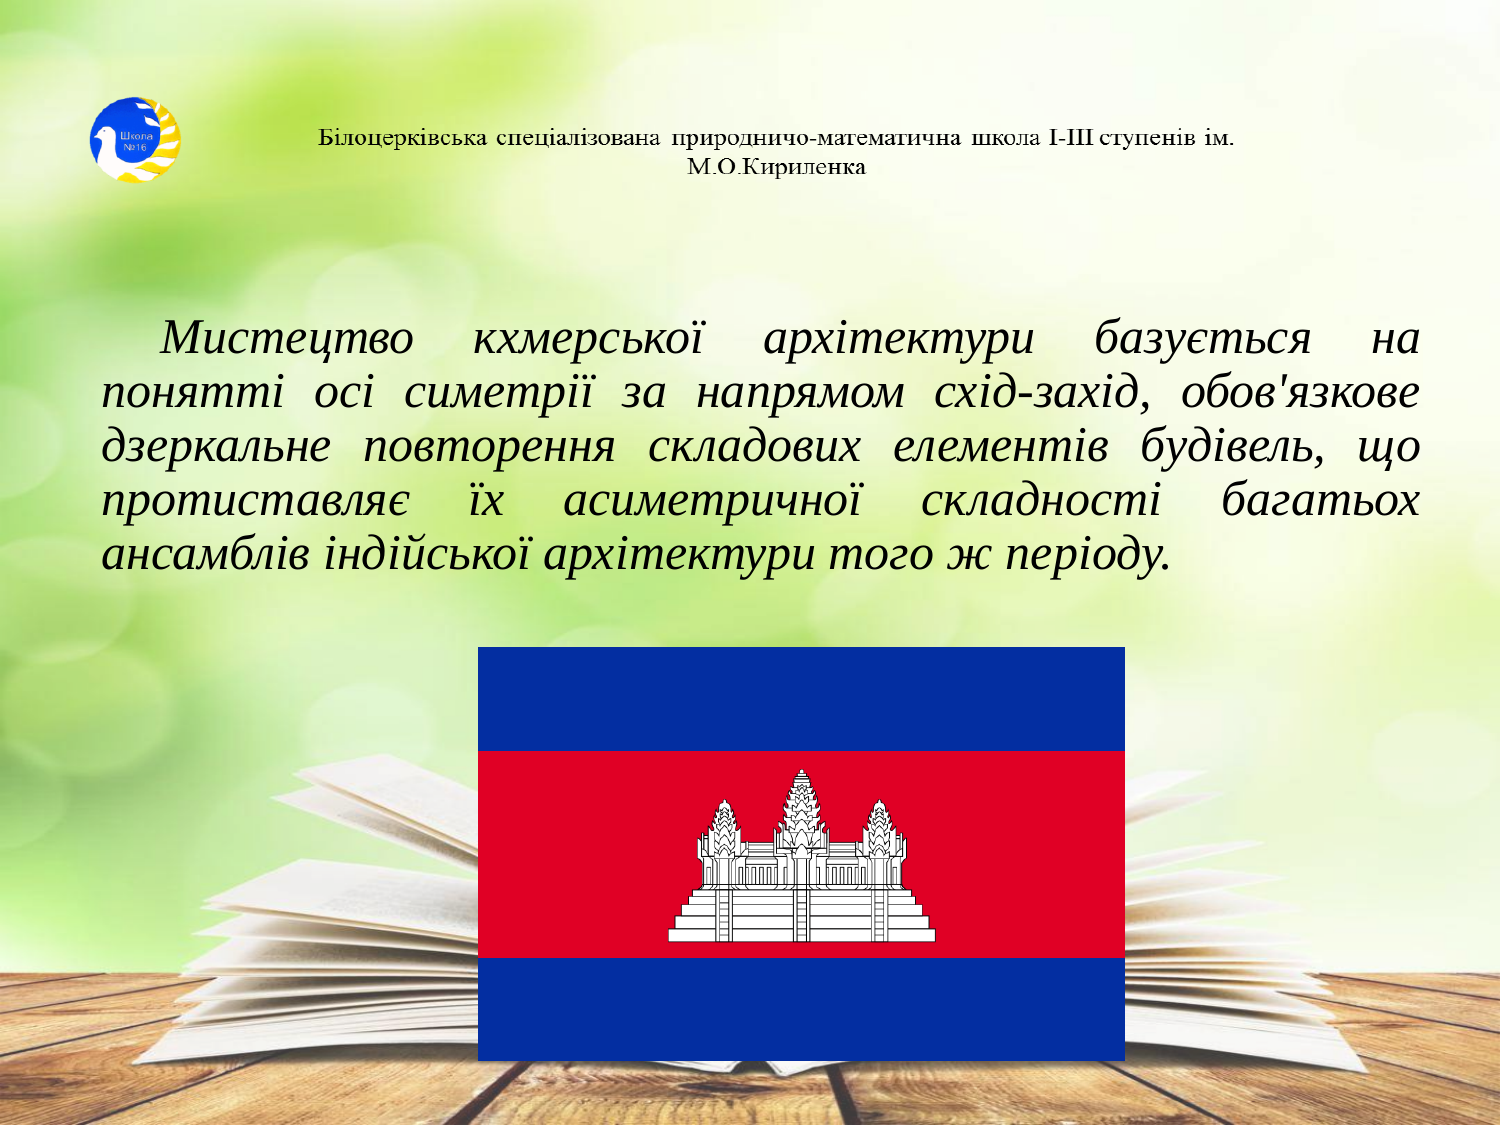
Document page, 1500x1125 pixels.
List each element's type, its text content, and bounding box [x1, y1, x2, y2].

picture [218, 113, 1335, 195]
list Мистецтво кхмерської архітектури базується на понятті осі симетрії за напрямом схід-захід, обов'язкове дзеркальне повторення складових елементів будівель, що протиставляє їх асиметричної складності багатьох ансамблів індійської архітектури того ж періоду. [86, 302, 1437, 736]
picture [478, 647, 1125, 1061]
picture [88, 95, 182, 185]
